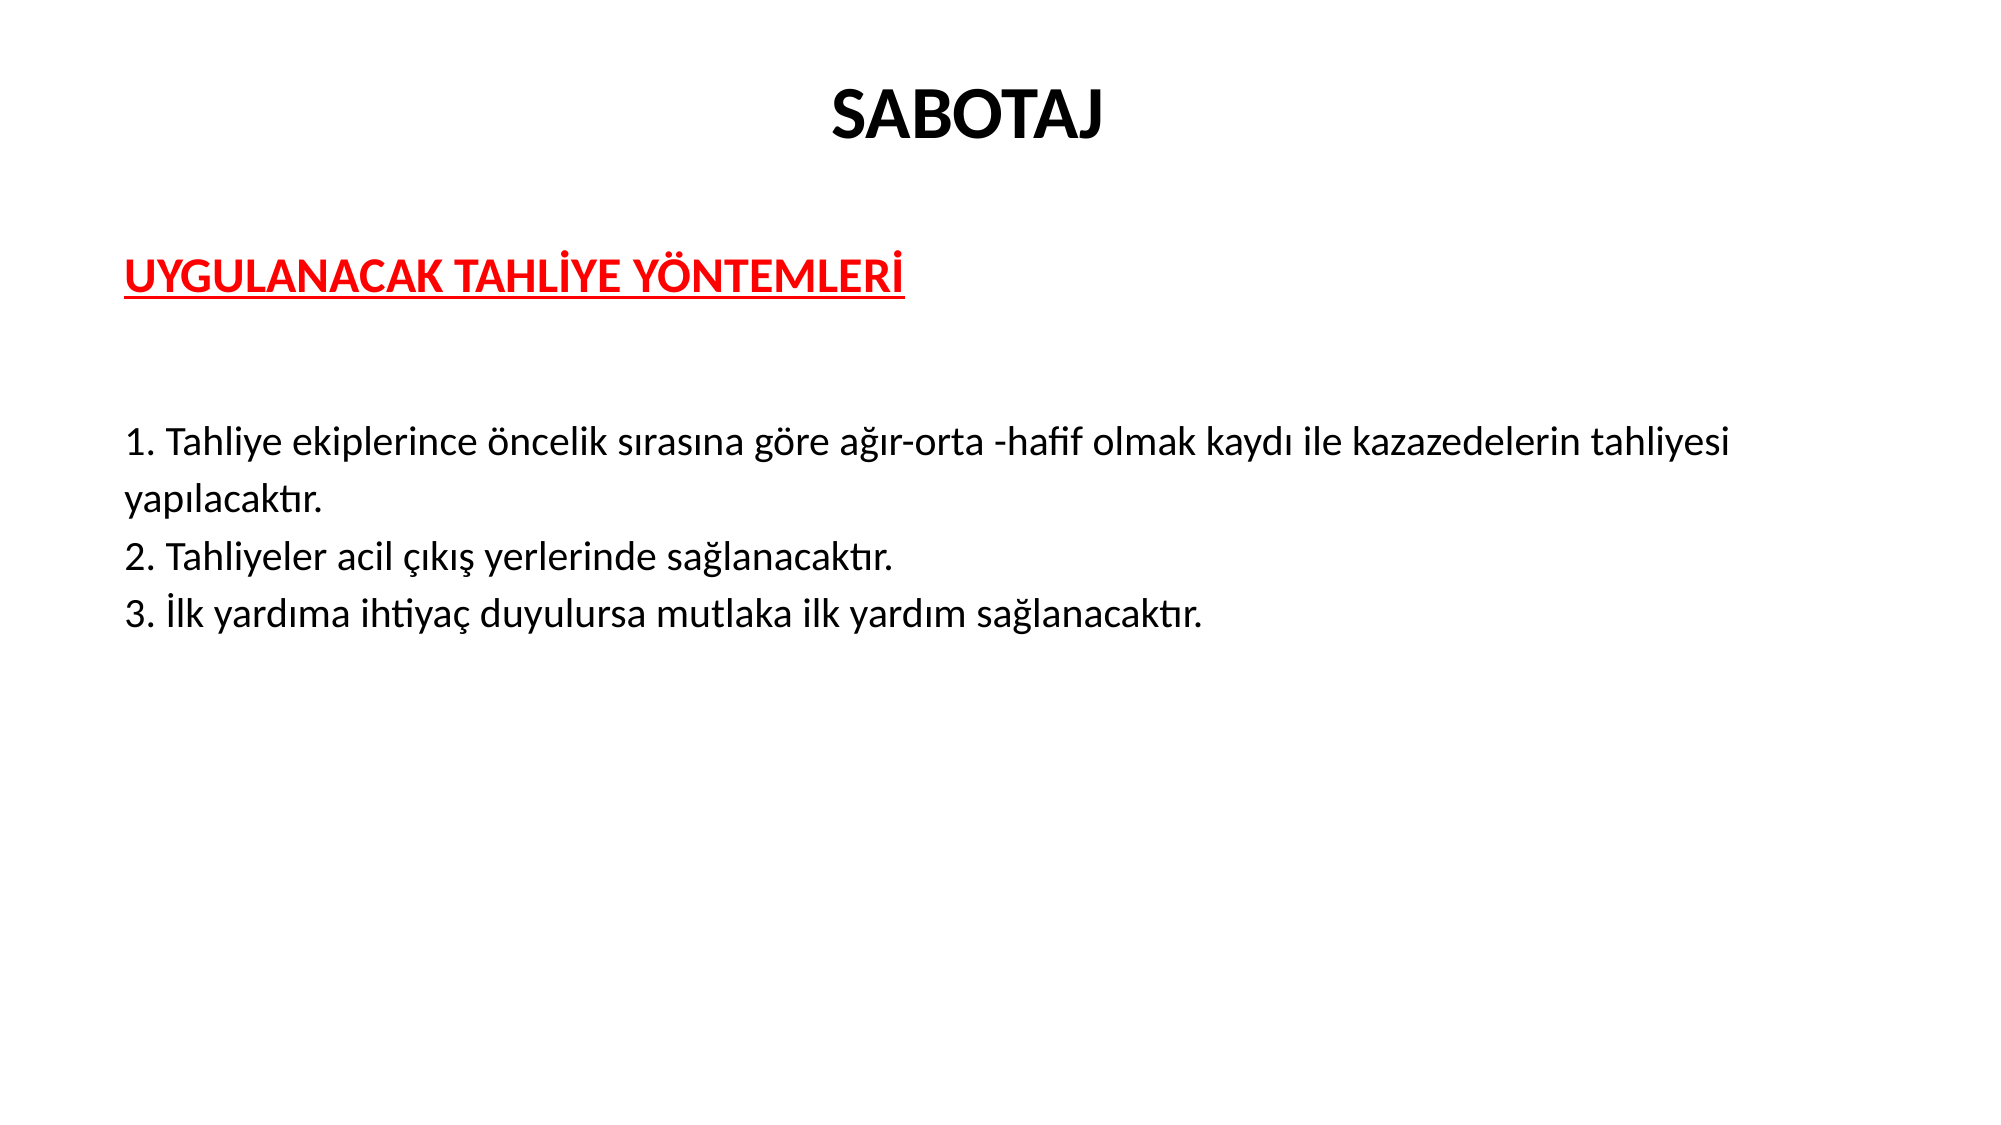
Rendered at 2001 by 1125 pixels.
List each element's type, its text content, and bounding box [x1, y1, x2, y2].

text_box SABOTAJ [816, 56, 1120, 162]
text_box UYGULANACAK TAHLİYE YÖNTEMLERİ 1. Tahliye ekiplerince öncelik sırasına göre ağır-orta -hafif olmak kaydı ile kazazedelerin tahliyesi yapılacaktır. 2. Tahliyeler acil çıkış yerlerinde sağlanacaktır. 3. İlk yardıma ihtiyaç duyulursa mutlaka ilk yardım sağlanacaktır. [42, 225, 1894, 644]
